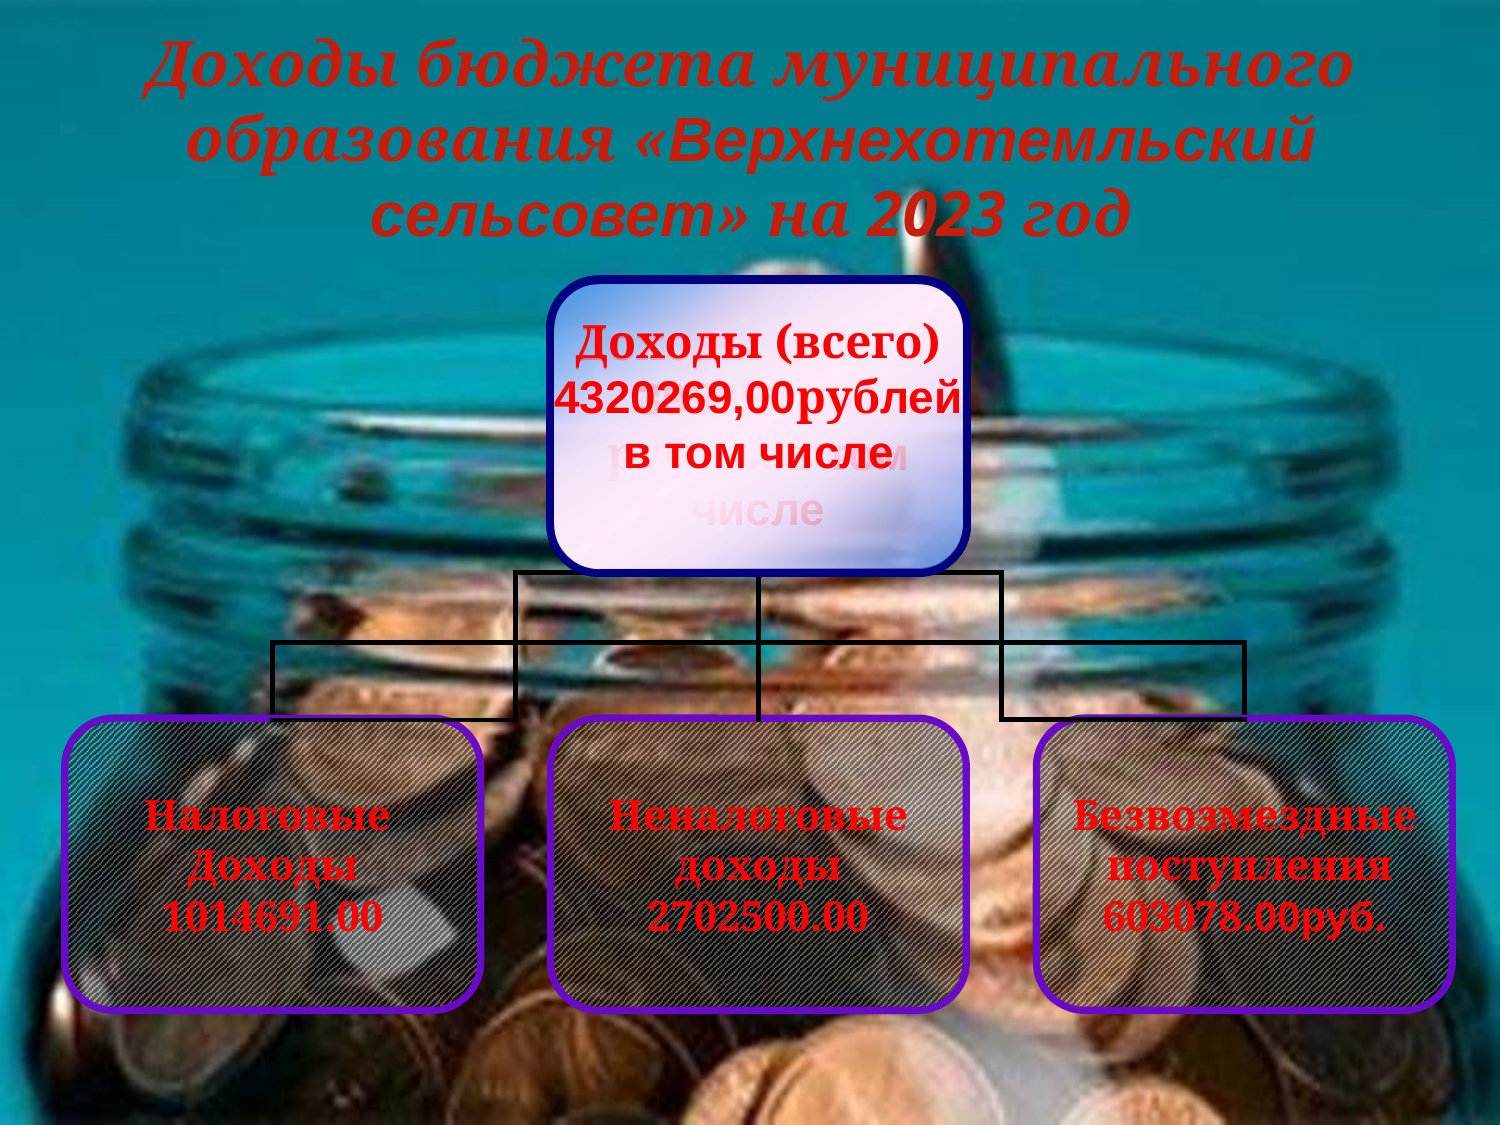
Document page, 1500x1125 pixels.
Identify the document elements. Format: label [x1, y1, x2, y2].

picture [0, 0, 1500, 1125]
text_box [64, 278, 1453, 1011]
text_box [272, 231, 1245, 720]
